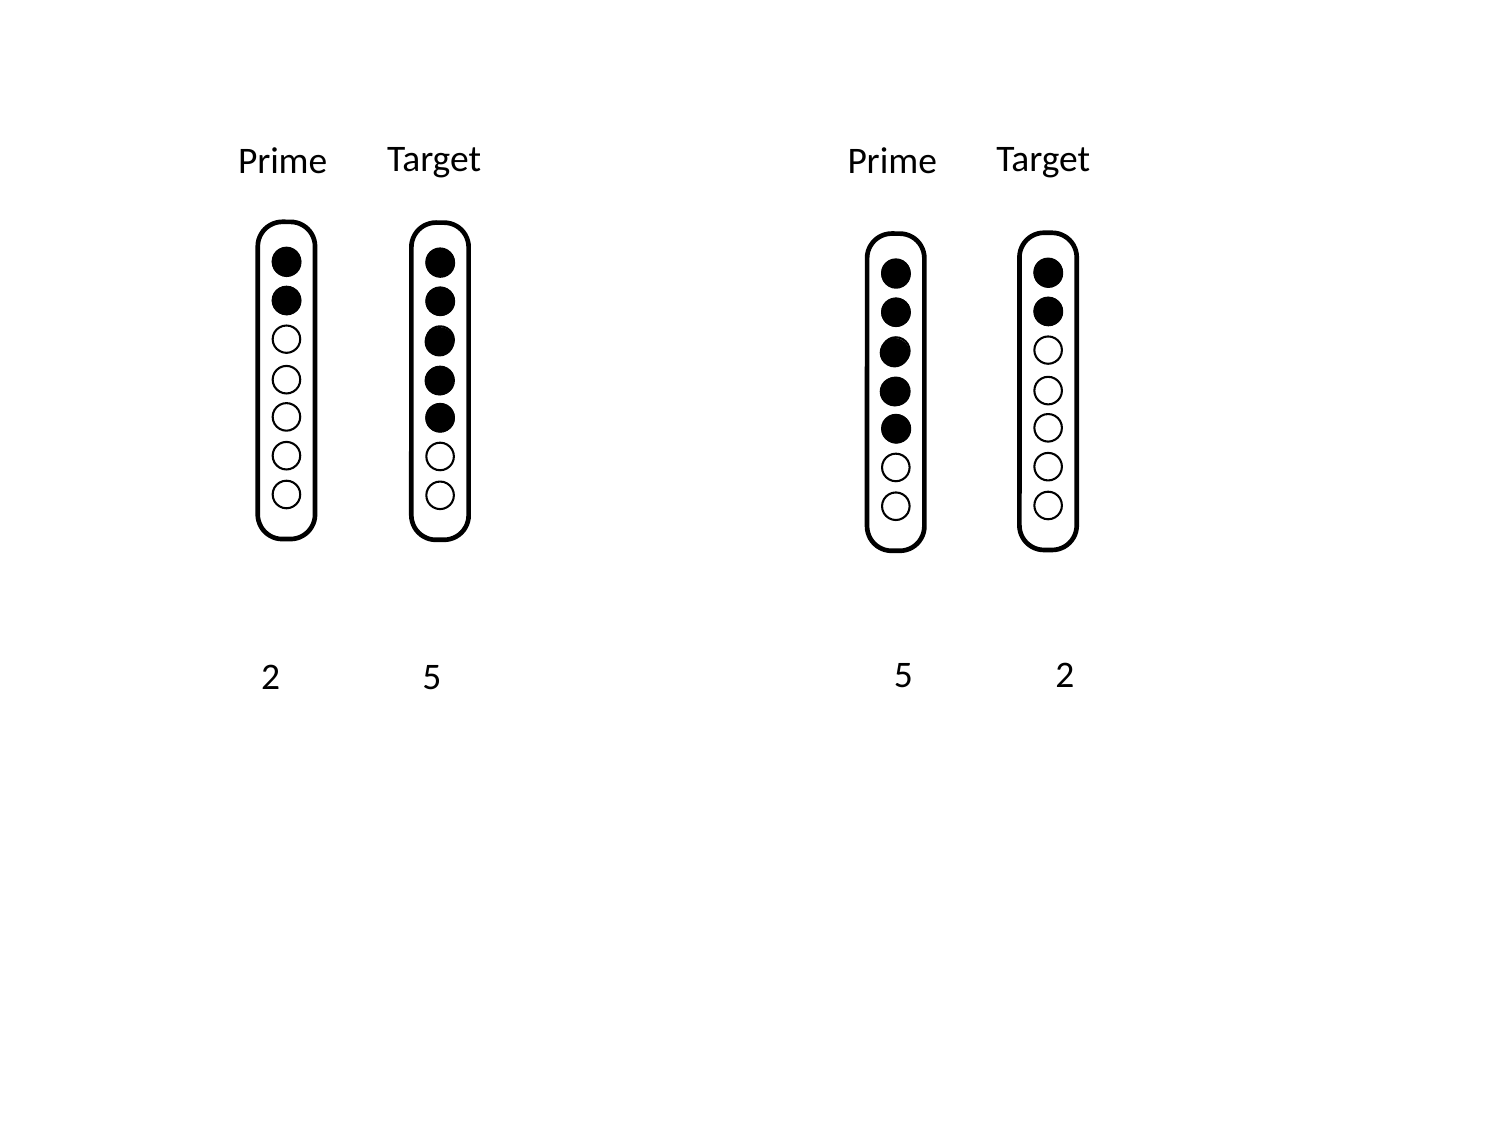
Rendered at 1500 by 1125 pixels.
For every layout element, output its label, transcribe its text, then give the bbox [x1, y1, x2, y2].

text_box 5 [879, 642, 928, 703]
text_box Prime [832, 128, 952, 189]
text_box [411, 222, 469, 541]
text_box 2 [1040, 642, 1090, 703]
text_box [866, 233, 925, 552]
text_box 5 [407, 644, 457, 705]
text_box Target [372, 126, 496, 187]
text_box Prime [223, 128, 343, 189]
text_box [1019, 232, 1077, 551]
text_box Target [981, 126, 1106, 187]
text_box 2 [246, 644, 296, 705]
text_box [257, 221, 316, 540]
